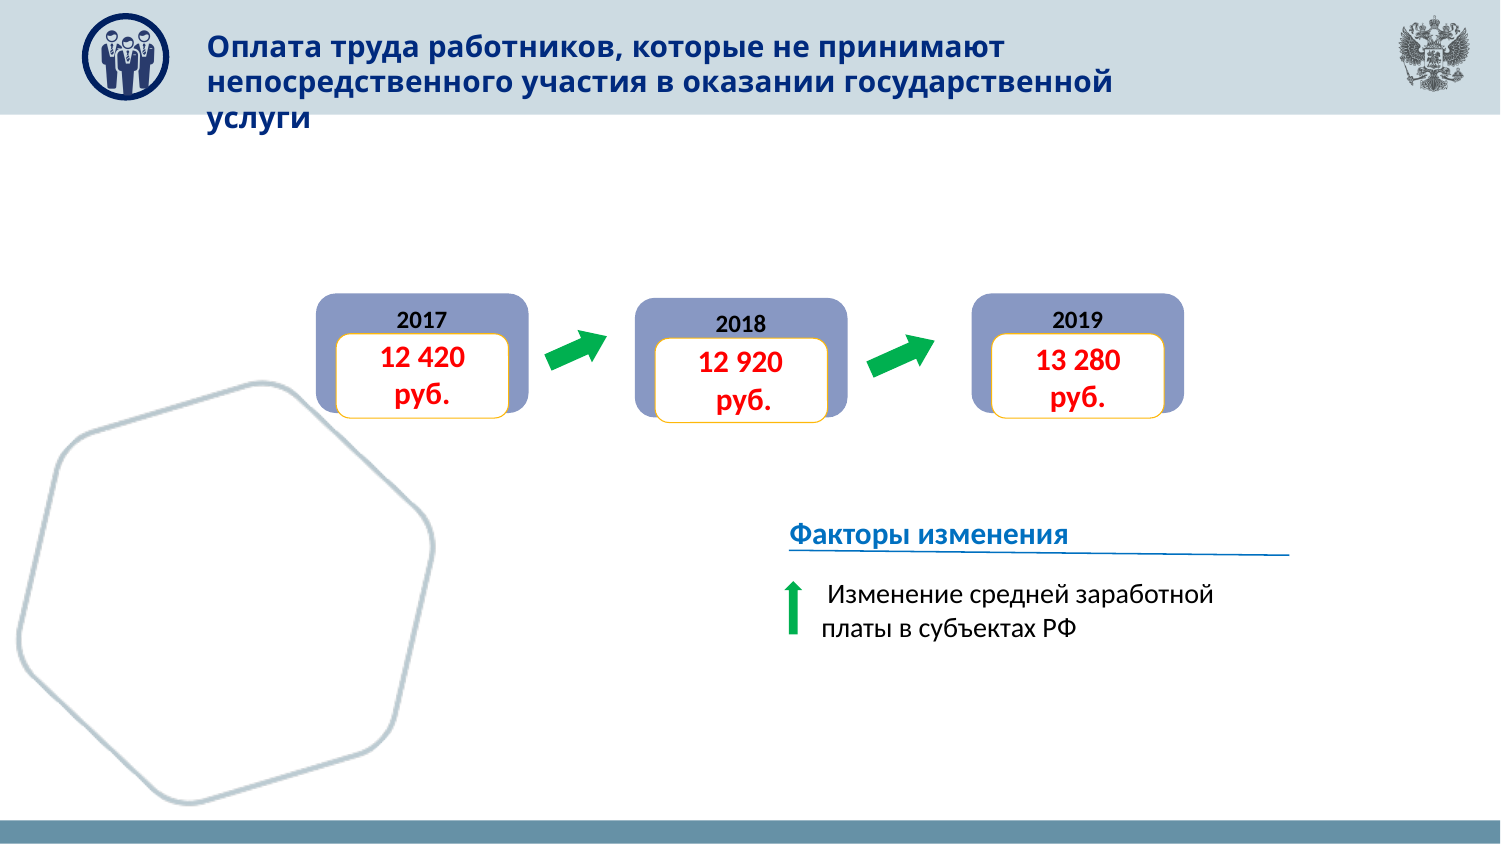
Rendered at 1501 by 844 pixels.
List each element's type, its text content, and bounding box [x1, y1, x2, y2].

text_box Факторы изменения [774, 505, 1156, 559]
text_box [289, 819, 1501, 844]
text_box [788, 550, 1290, 556]
text_box [864, 332, 937, 380]
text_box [634, 297, 848, 423]
text_box [0, 819, 205, 844]
text_box Изменение средней заработной платы в субъектах РФ [806, 567, 1308, 651]
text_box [84, 15, 167, 98]
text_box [315, 293, 529, 420]
picture [8, 397, 442, 788]
text_box [782, 580, 804, 636]
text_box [971, 293, 1185, 423]
text_box [0, 0, 1501, 116]
text_box Оплата труда работников, которые не принимают непосредственного участия в оказании государственной услуги [191, 20, 1207, 142]
picture [1398, 14, 1470, 92]
text_box [542, 328, 609, 373]
